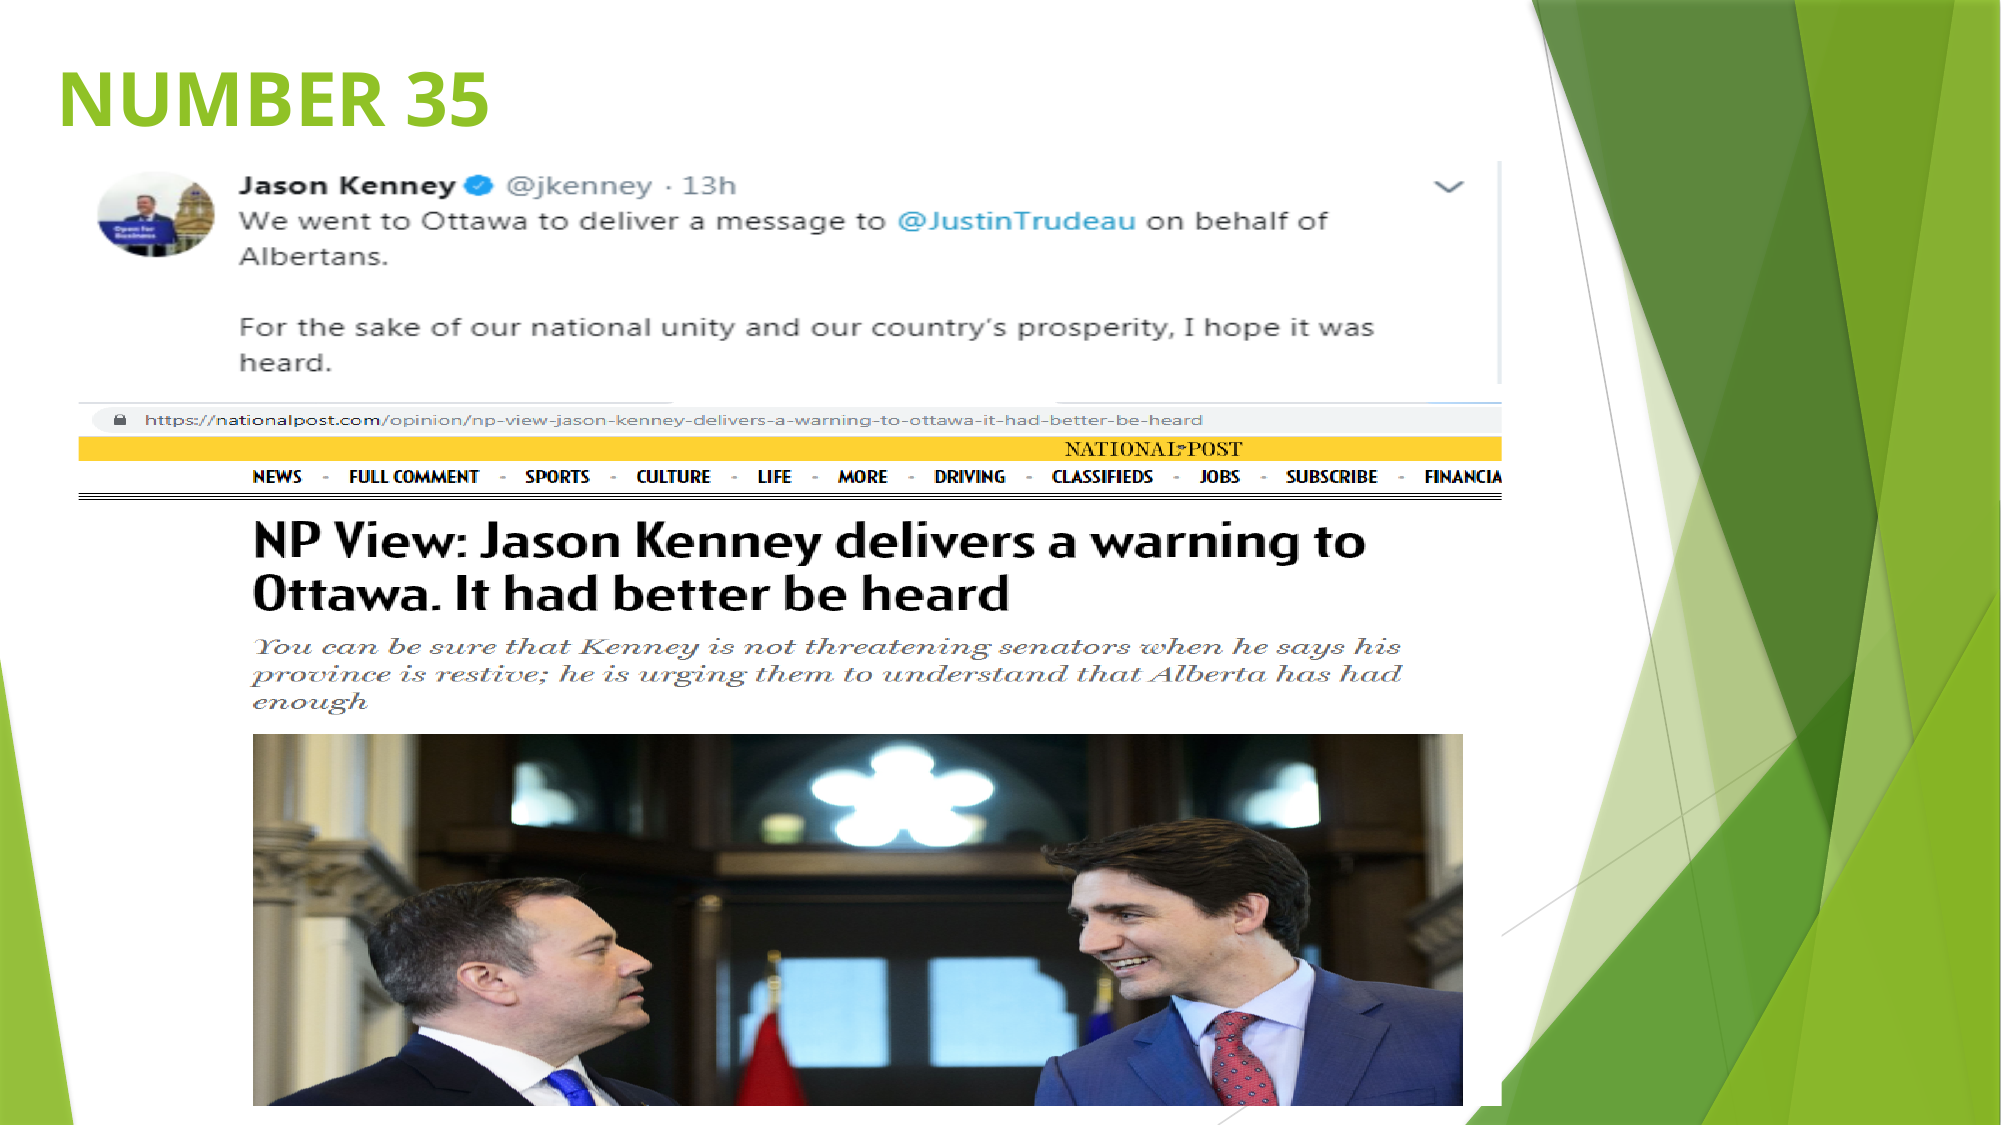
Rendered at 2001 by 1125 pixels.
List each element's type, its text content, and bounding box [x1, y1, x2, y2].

title NUMBER 35 [41, 44, 536, 162]
picture [78, 401, 1503, 1107]
picture [78, 161, 1503, 385]
